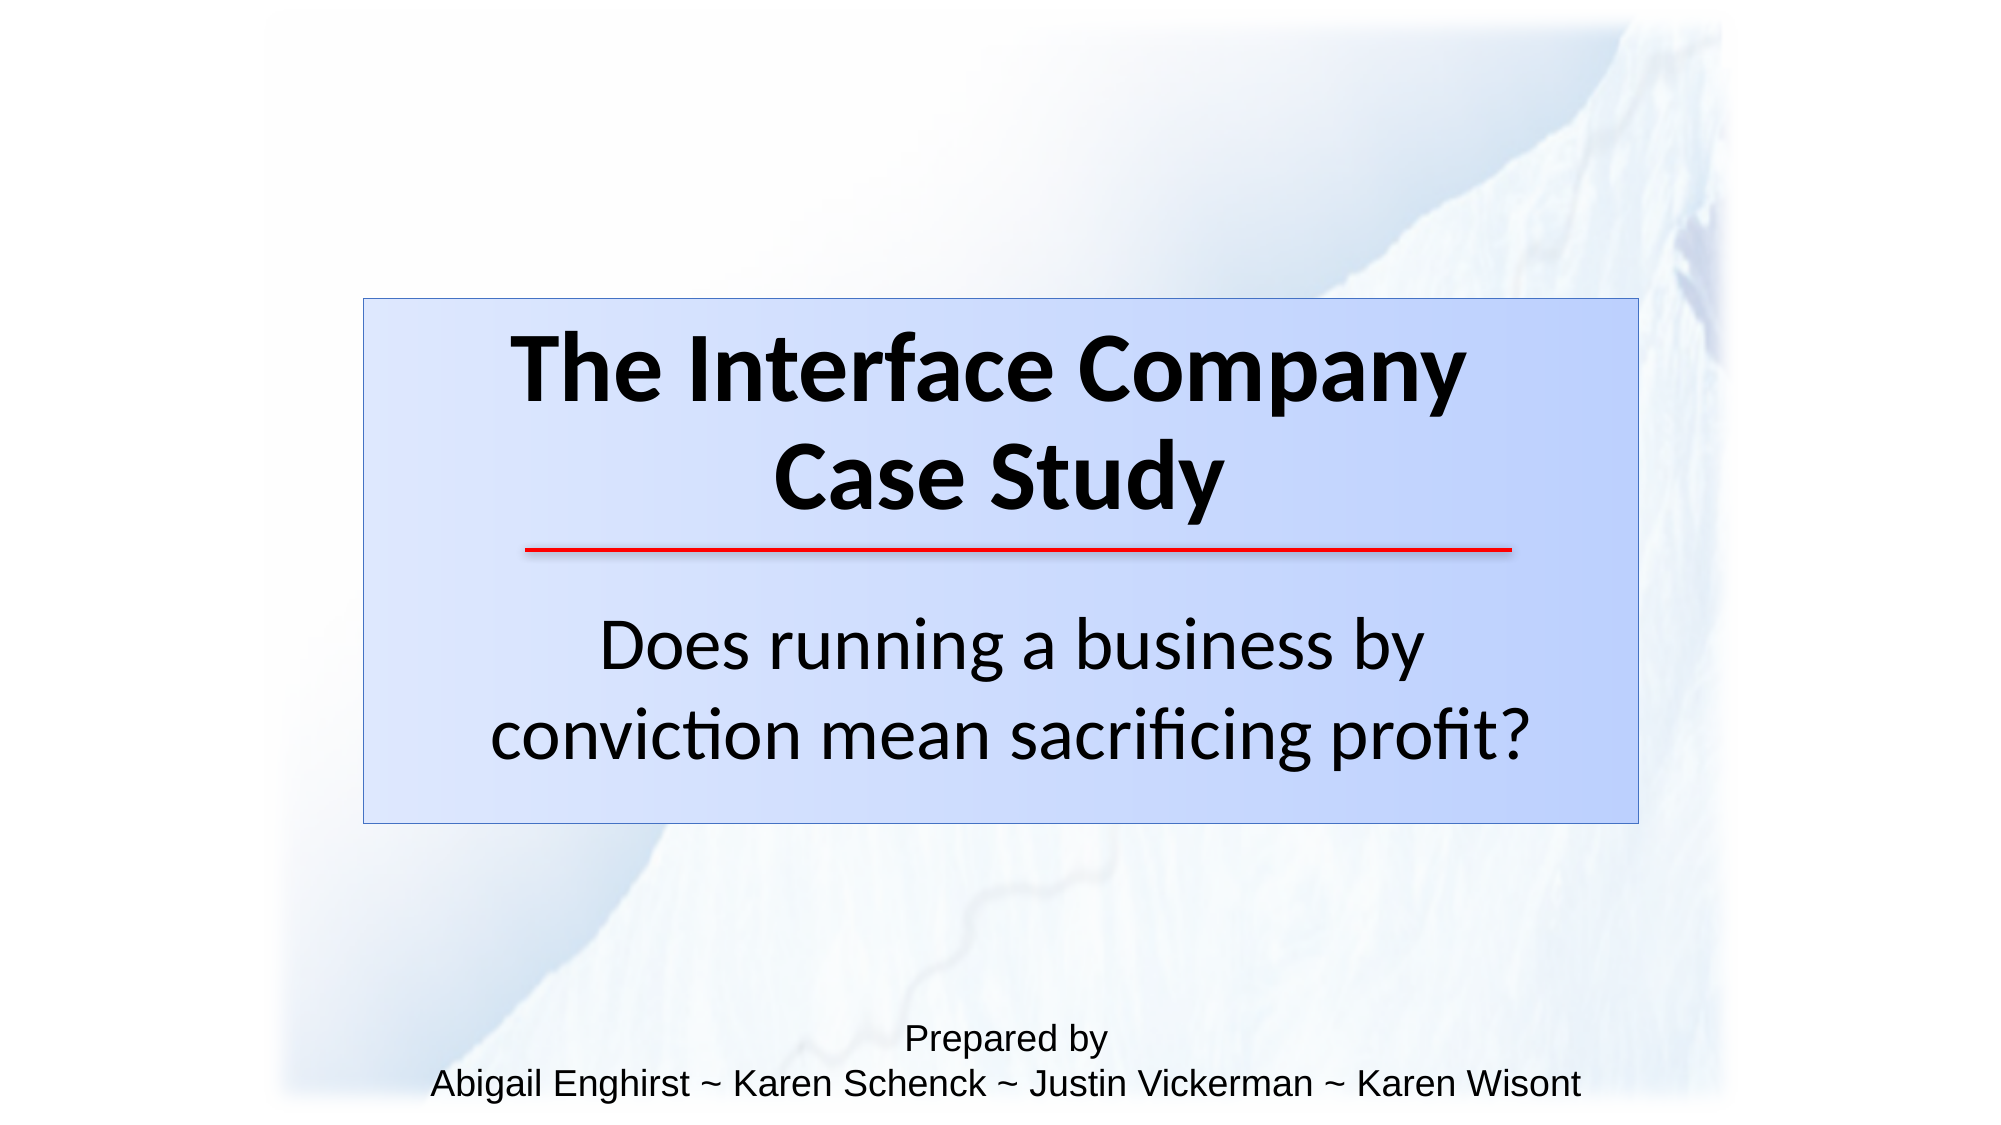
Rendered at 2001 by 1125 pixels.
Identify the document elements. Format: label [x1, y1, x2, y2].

picture [264, 9, 1738, 1113]
